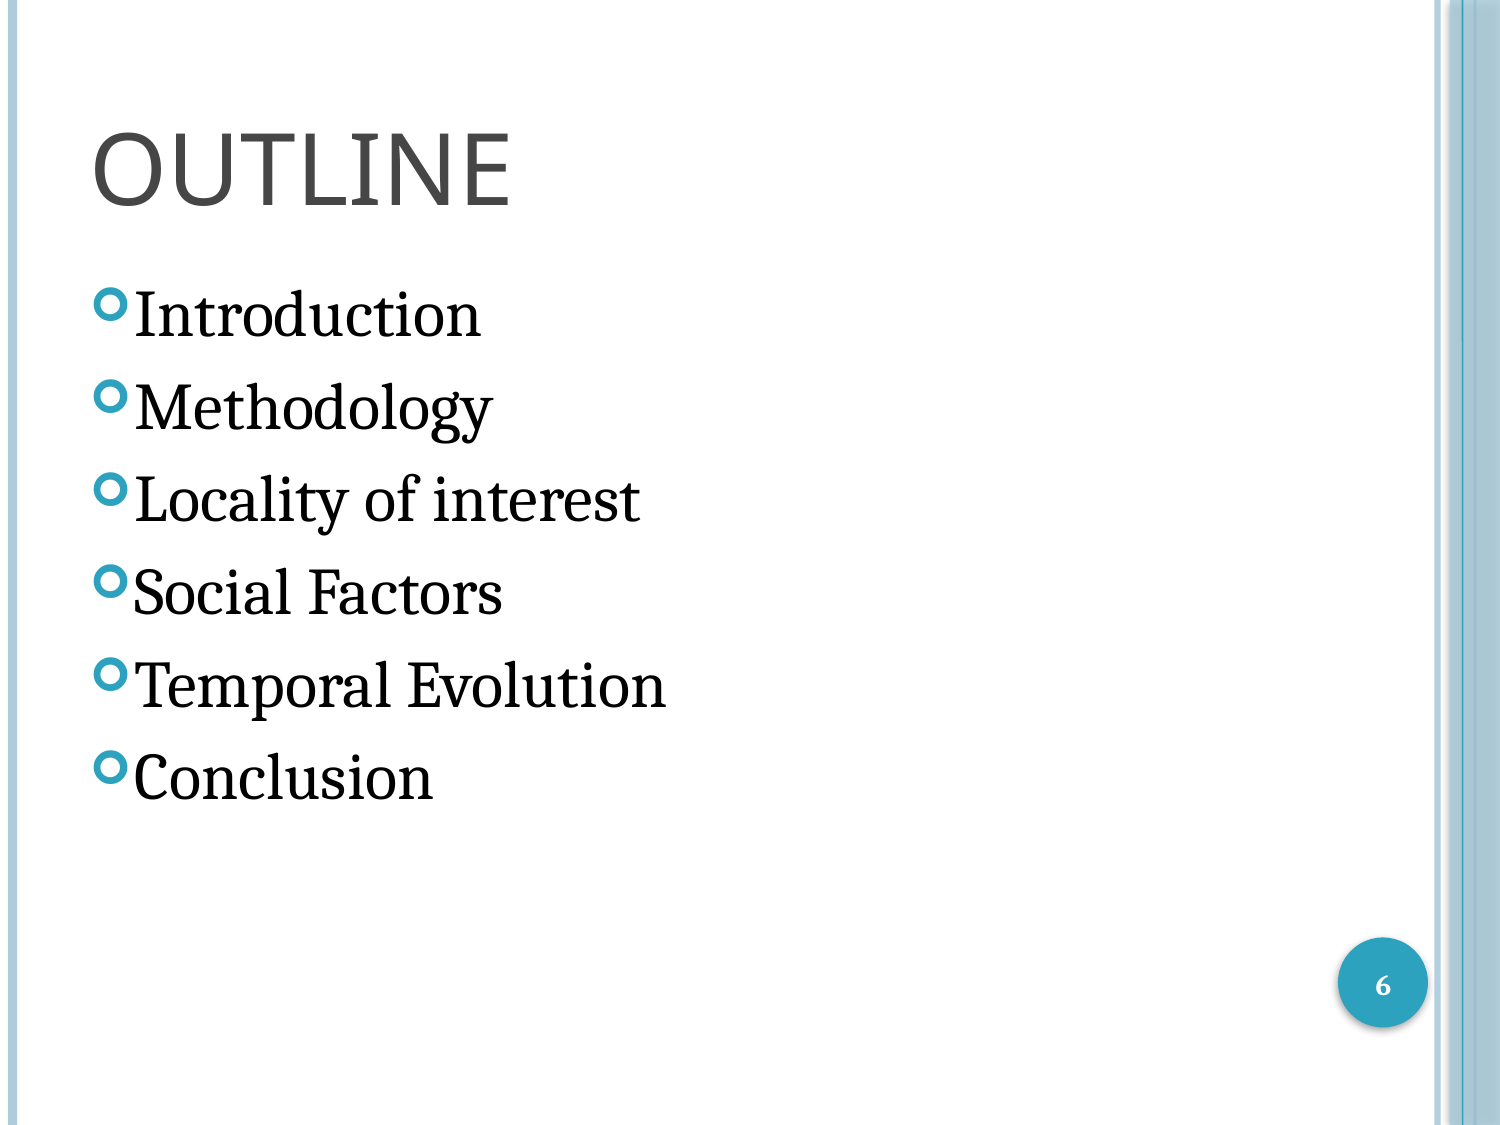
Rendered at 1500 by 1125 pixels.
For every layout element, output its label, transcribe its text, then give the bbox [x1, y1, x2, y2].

list Introduction Methodology Locality of interest Social Factors Temporal Evolution Conclusion [75, 262, 1300, 1062]
title Outline [75, 45, 1300, 233]
slide_number 6 [1333, 940, 1434, 1027]
